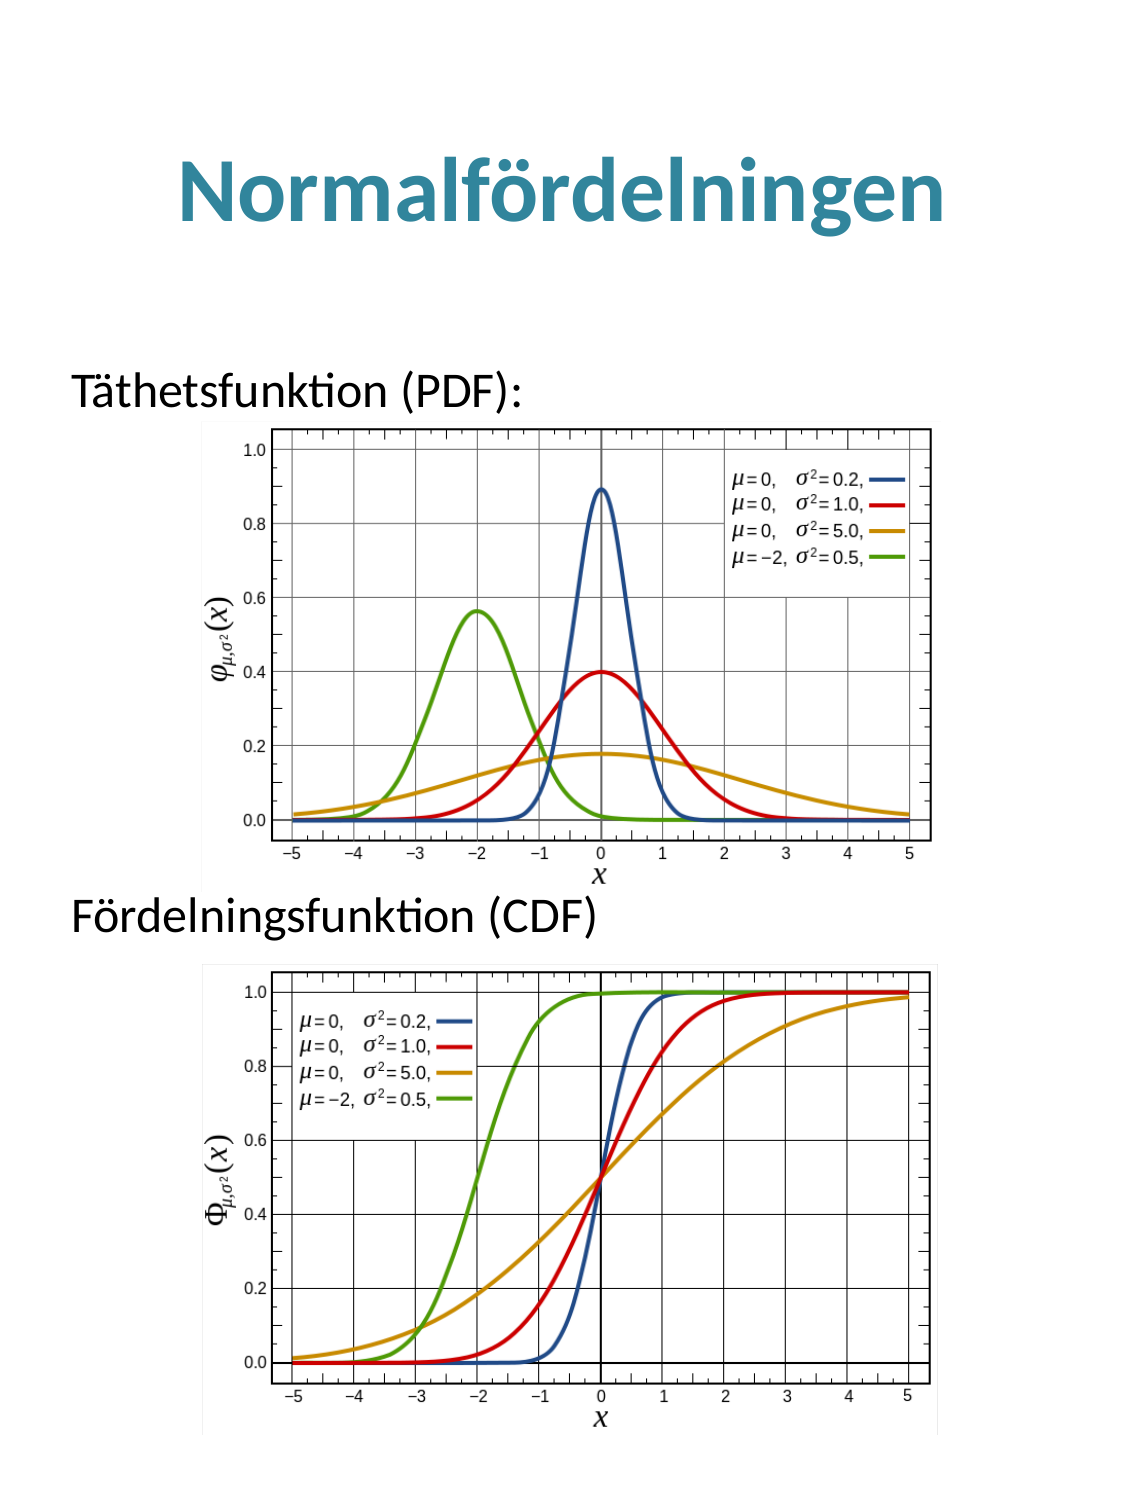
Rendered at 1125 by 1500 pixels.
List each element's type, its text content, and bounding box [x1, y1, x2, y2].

title Normalfördelningen [56, 60, 1069, 310]
picture [200, 418, 941, 892]
list Täthetsfunktion (PDF): Fördelningsfunktion (CDF) [56, 350, 1035, 1471]
picture [199, 962, 940, 1436]
